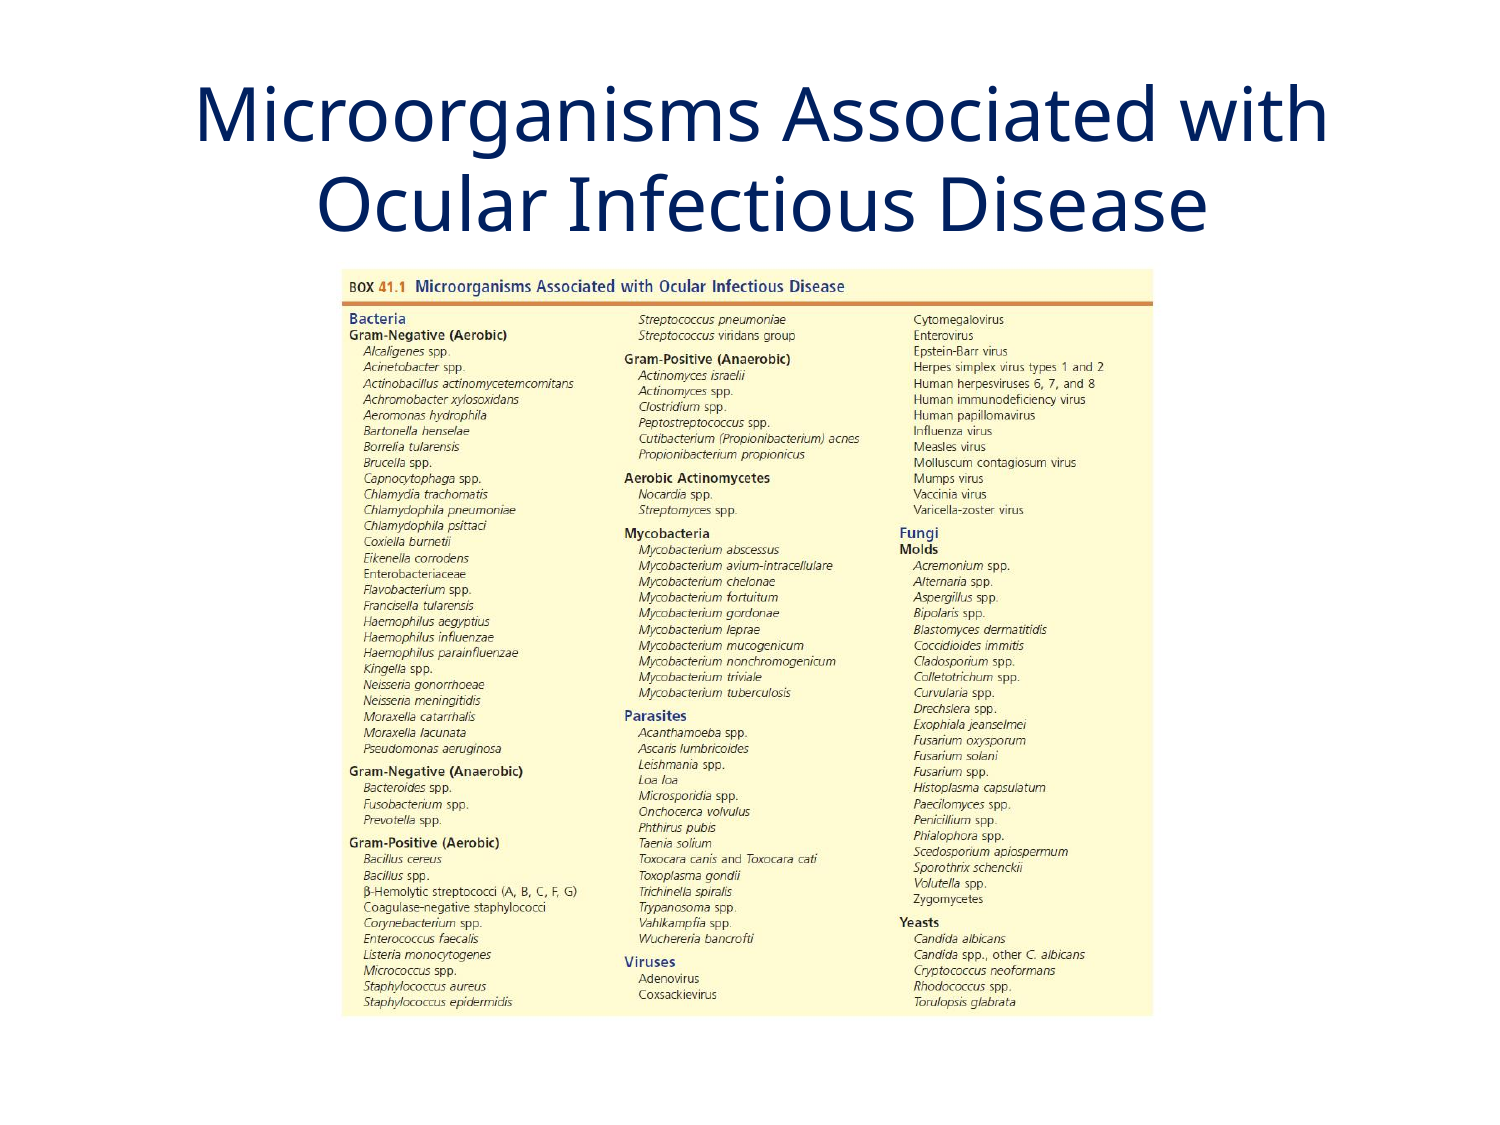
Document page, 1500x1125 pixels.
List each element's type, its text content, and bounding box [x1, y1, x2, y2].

title Microorganisms Associated with Ocular Infectious Disease [125, 0, 1400, 313]
picture [336, 262, 1164, 1025]
